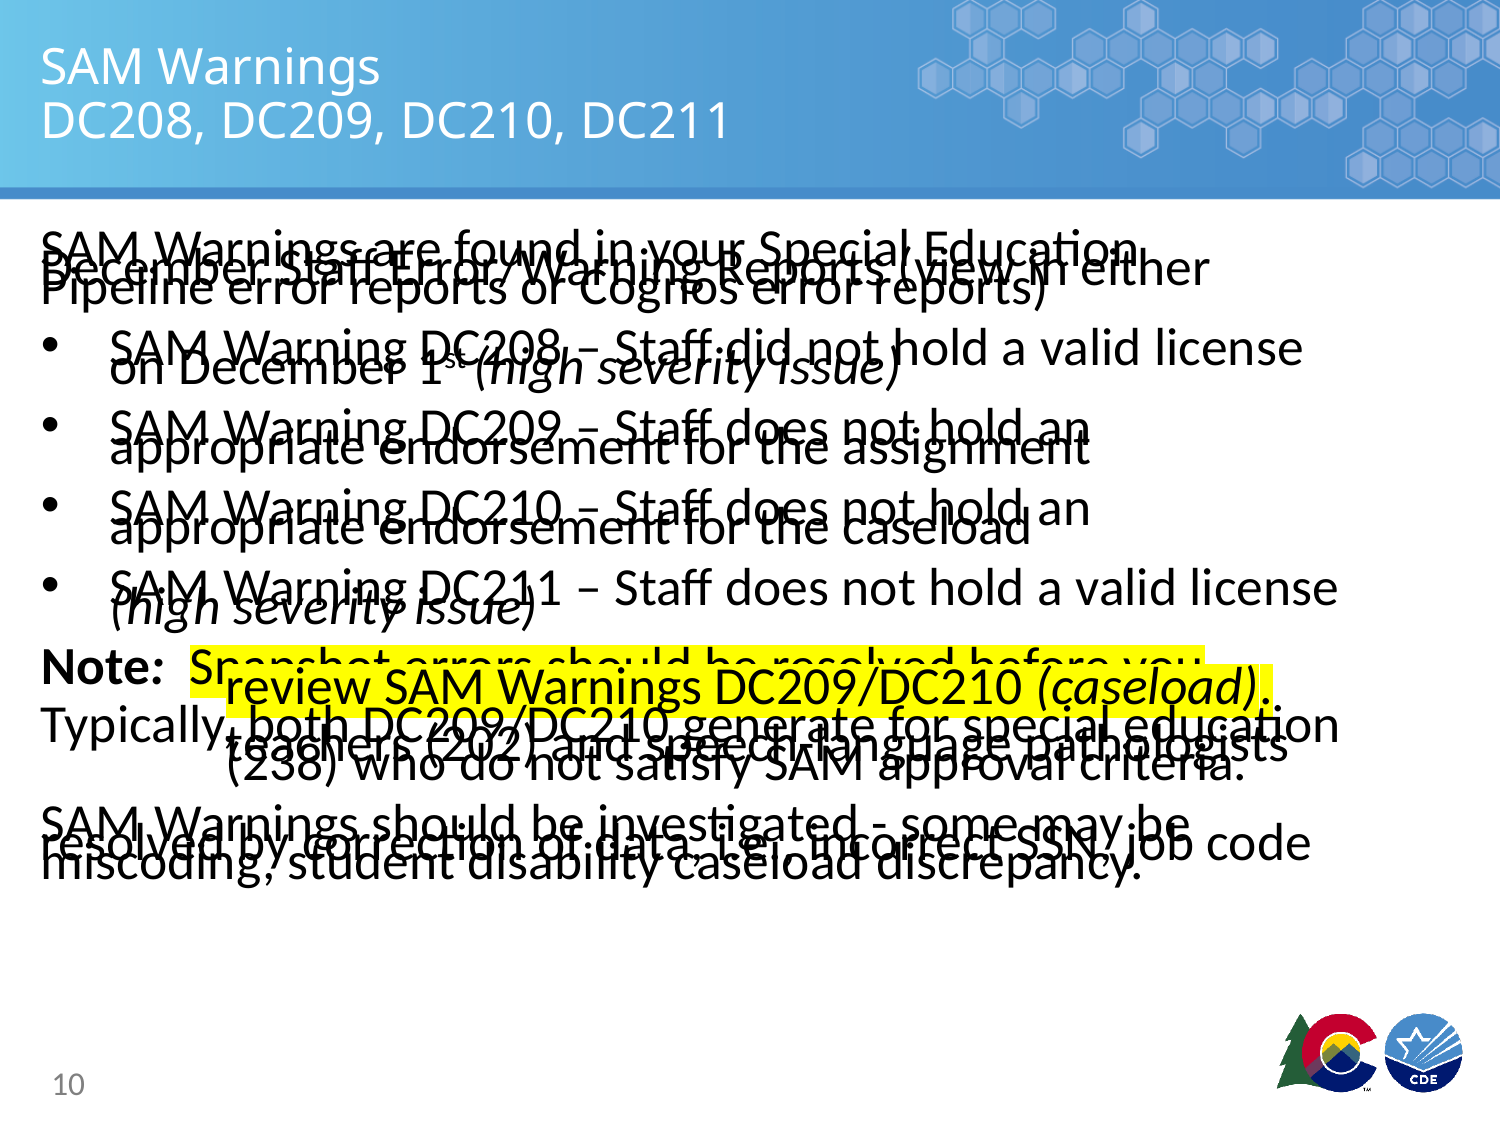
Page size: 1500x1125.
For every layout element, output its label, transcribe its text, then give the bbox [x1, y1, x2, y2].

picture [0, 0, 1500, 200]
title SAM Warnings DC208, DC209, DC210, DC211 [40, 41, 780, 166]
picture [1275, 1012, 1463, 1093]
slide_number 10 [36, 1054, 375, 1115]
list SAM Warnings are found in your Special Education December Staff Error/Warning Reports (view in either Pipeline error reports or Cognos error reports) SAM Warning DC208 – Staff did not hold a valid license on December 1st (high severity issue) SAM Warning DC209 – Staff does not hold an appropriate endorsement for the assignment SAM Warning DC210 – Staff does not hold an appropriate endorsement for the caseload SAM Warning DC211 – Staff does not hold a valid license (high severity issue) Note: Snapshot errors should be resolved before you review SAM Warnings DC209/DC210 (caseload). Typically, both DC209/DC210 generate for special education teachers (202) and speech-language pathologists (238) who do not satisfy SAM approval criteria. SAM Warnings should be investigated - some may be resolved by correction of data, i.e., incorrect SSN, job code miscoding, student disability caseload discrepancy. [40, 257, 1348, 905]
